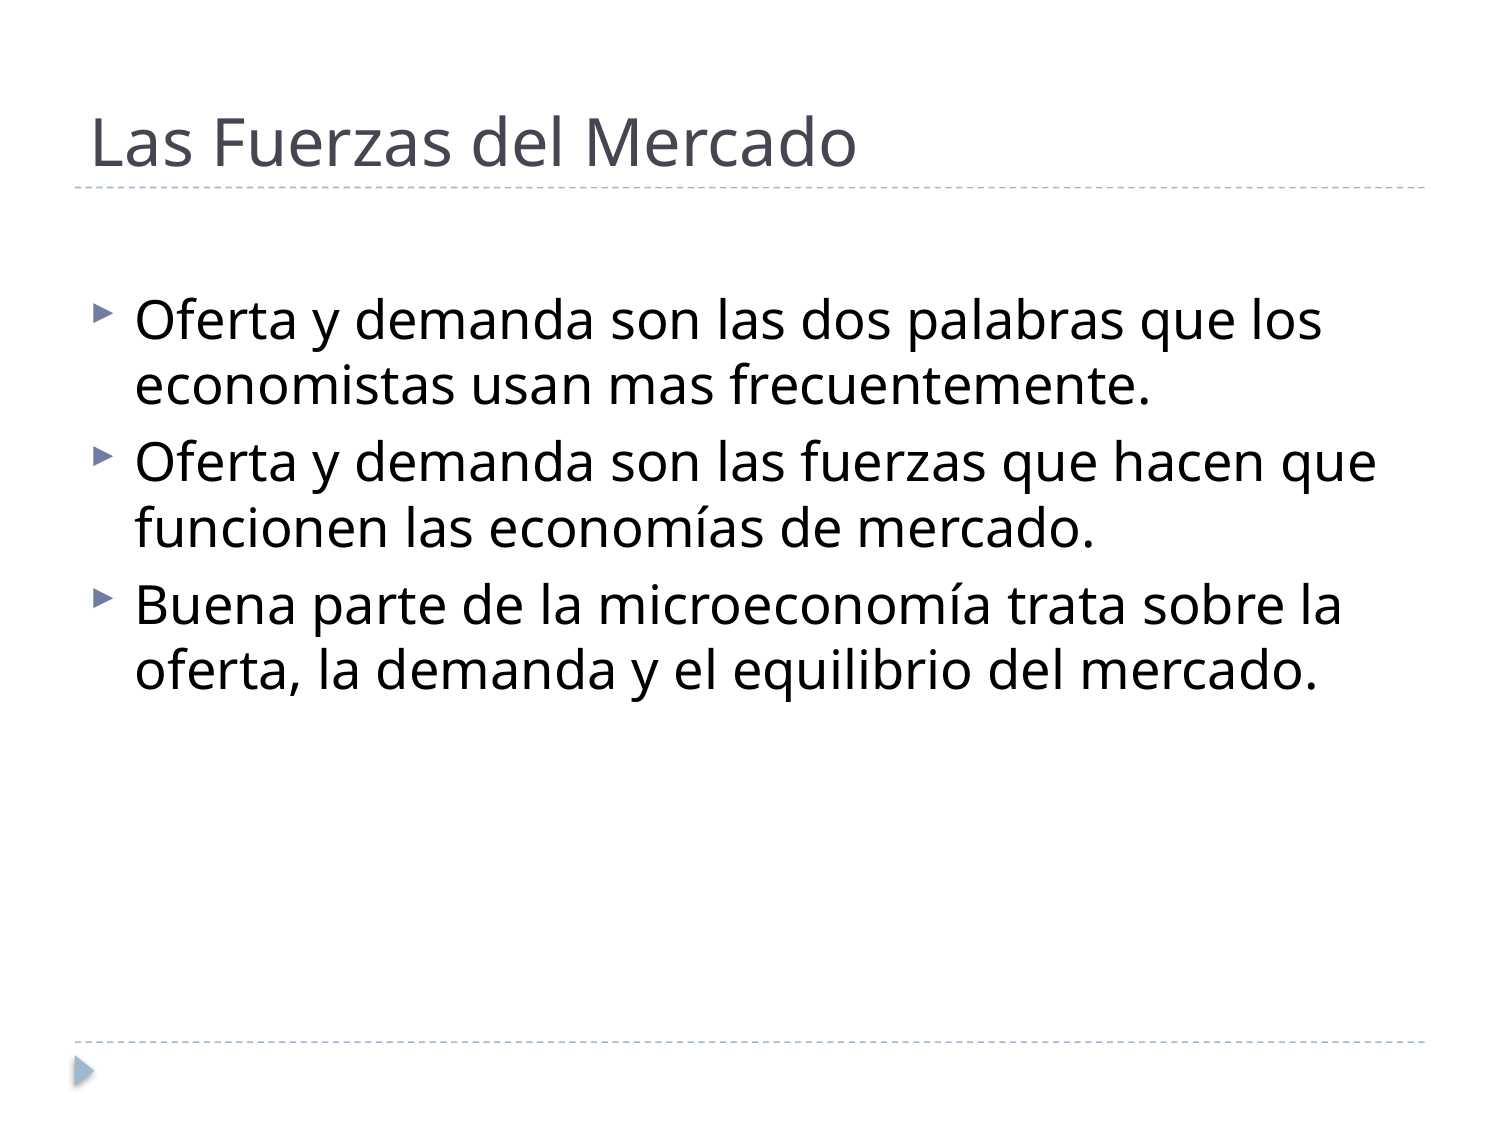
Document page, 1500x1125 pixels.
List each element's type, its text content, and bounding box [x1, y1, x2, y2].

title Las Fuerzas del Mercado [75, 24, 1425, 188]
list Oferta y demanda son las dos palabras que los economistas usan mas frecuentemente. Oferta y demanda son las fuerzas que hacen que funcionen las economías de mercado. Buena parte de la microeconomía trata sobre la oferta, la demanda y el equilibrio del mercado. [75, 200, 1425, 1010]
